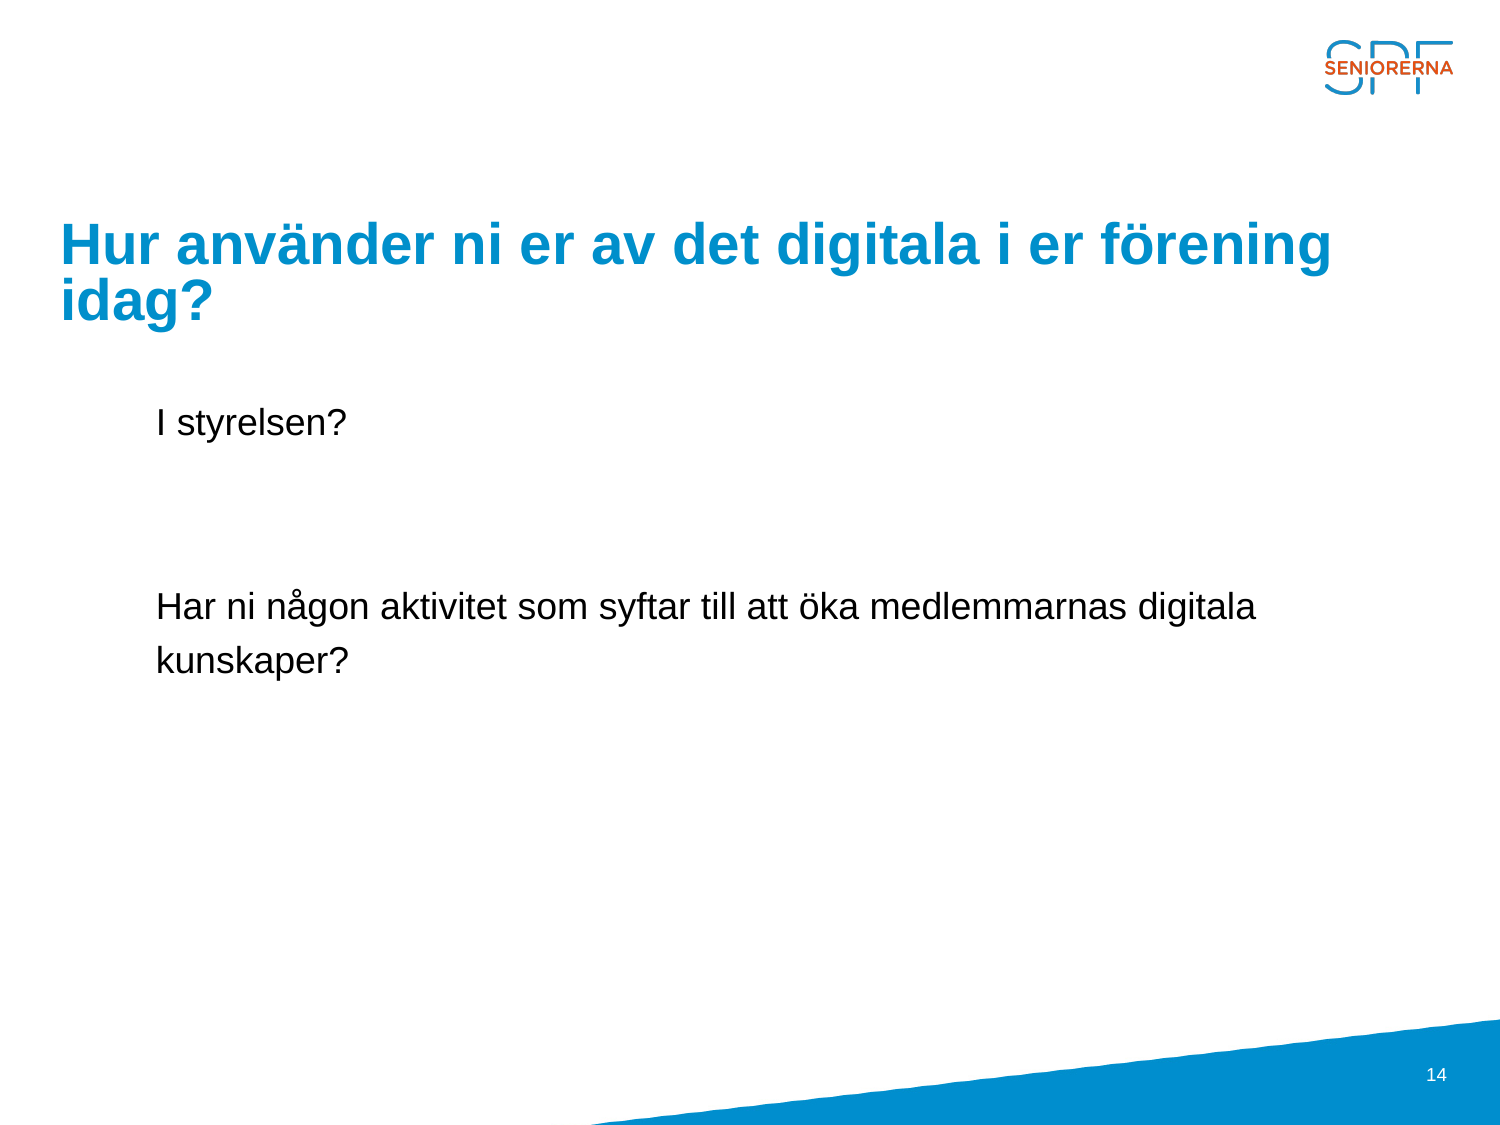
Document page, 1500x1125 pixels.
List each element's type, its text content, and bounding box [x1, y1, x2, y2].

slide_number 14 [1112, 1044, 1463, 1104]
picture [0, 1004, 1500, 1125]
picture [1325, 40, 1453, 95]
title Hur använder ni er av det digitala i er förening idag? [60, 219, 1362, 389]
list I styrelsen? Har ni någon aktivitet som syftar till att öka medlemmarnas digitala kunskaper? [155, 388, 1268, 940]
